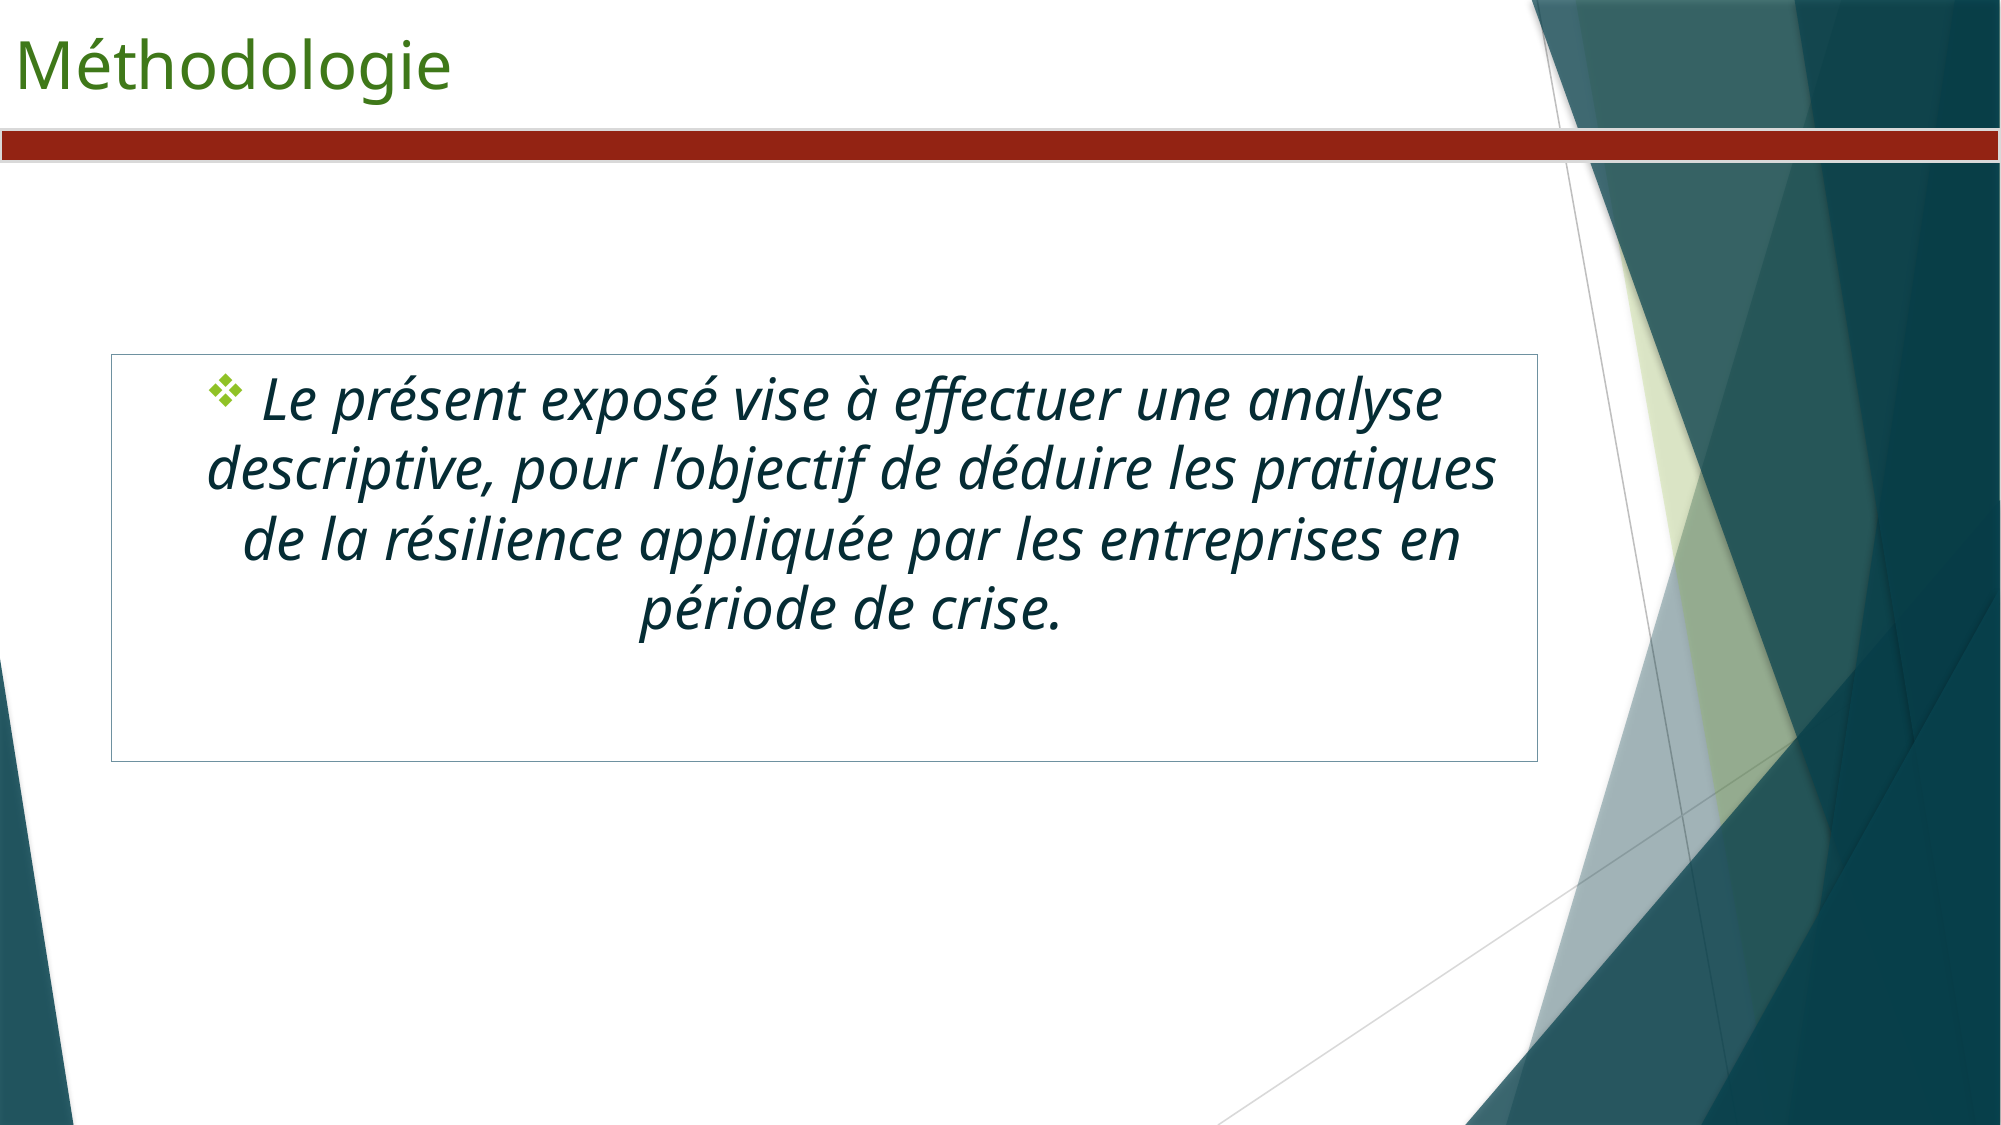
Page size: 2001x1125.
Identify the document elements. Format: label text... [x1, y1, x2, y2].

text_box [0, 128, 2000, 163]
text_box Méthodologie [0, 15, 870, 111]
list Le présent exposé vise à effectuer une analyse descriptive, pour l’objectif de déduire les pratiques de la résilience appliquée par les entreprises en période de crise. [111, 354, 1538, 762]
